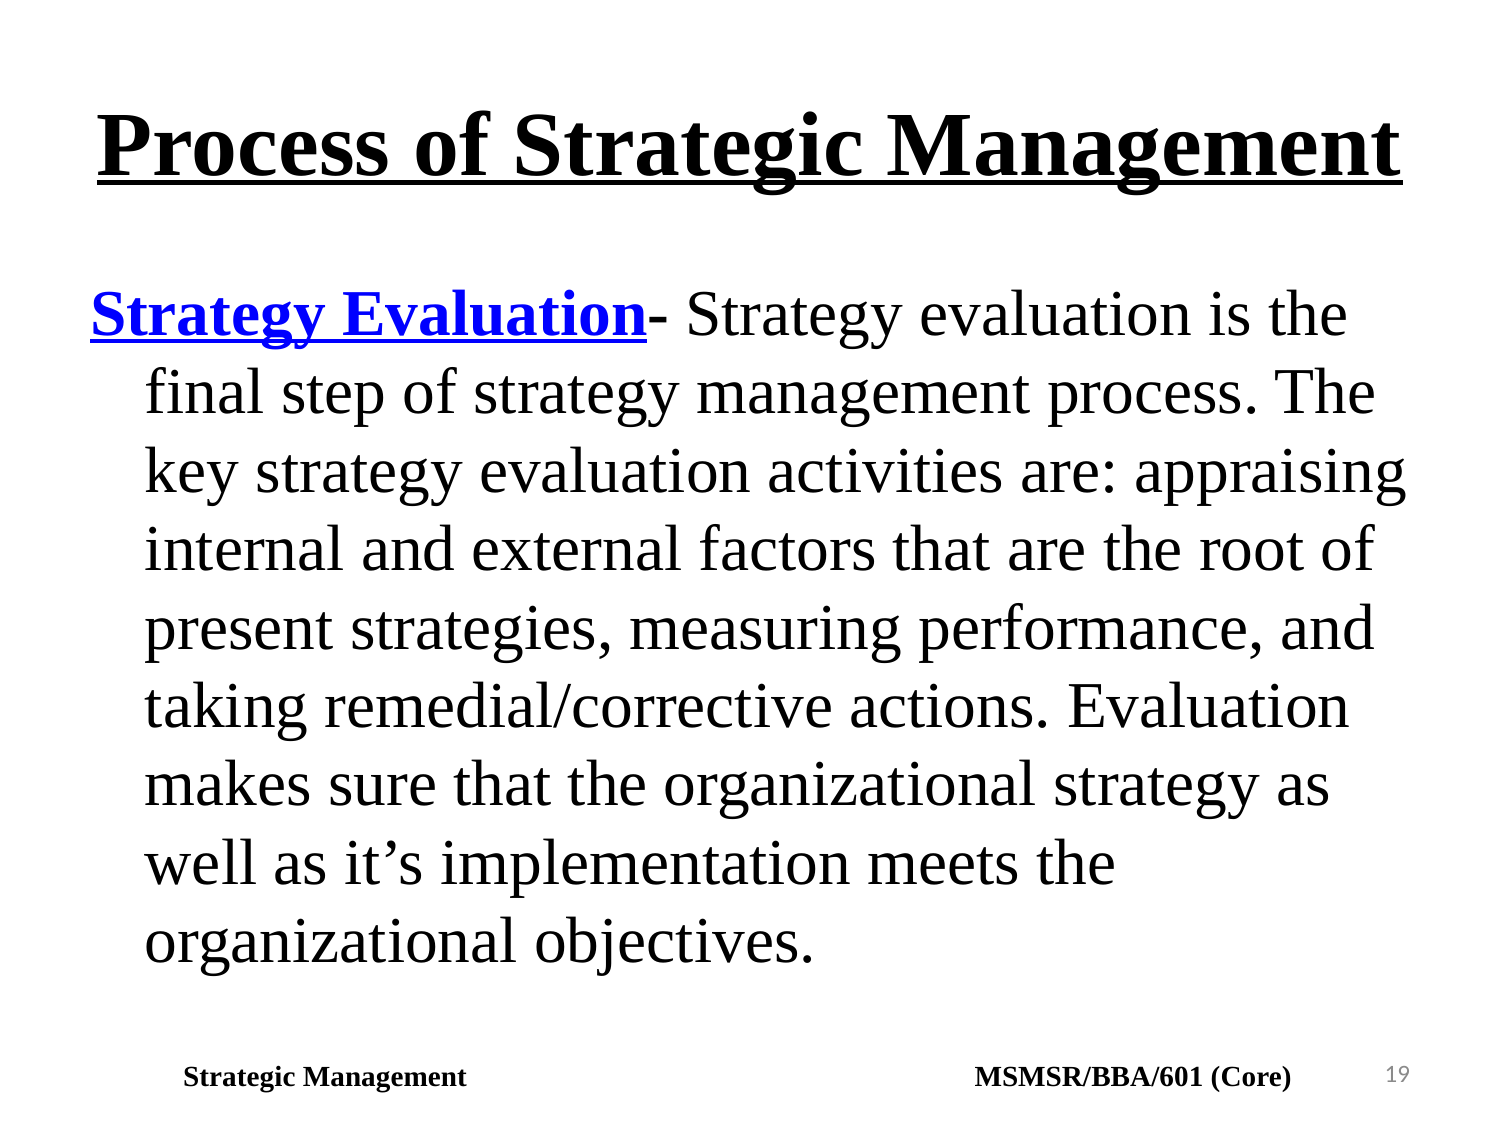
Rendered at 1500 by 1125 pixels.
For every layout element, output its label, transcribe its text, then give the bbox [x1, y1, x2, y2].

list Strategy Evaluation- Strategy evaluation is the final step of strategy management process. The key strategy evaluation activities are: appraising internal and external factors that are the root of present strategies, measuring performance, and taking remedial/corrective actions. Evaluation makes sure that the organizational strategy as well as it’s implementation meets the organizational objectives. [75, 262, 1425, 1005]
text_box Strategic Management MSMSR/BBA/601 (Core) [62, 1049, 1074, 1100]
slide_number 19 [1074, 1042, 1425, 1103]
title Process of Strategic Management [75, 45, 1425, 233]
